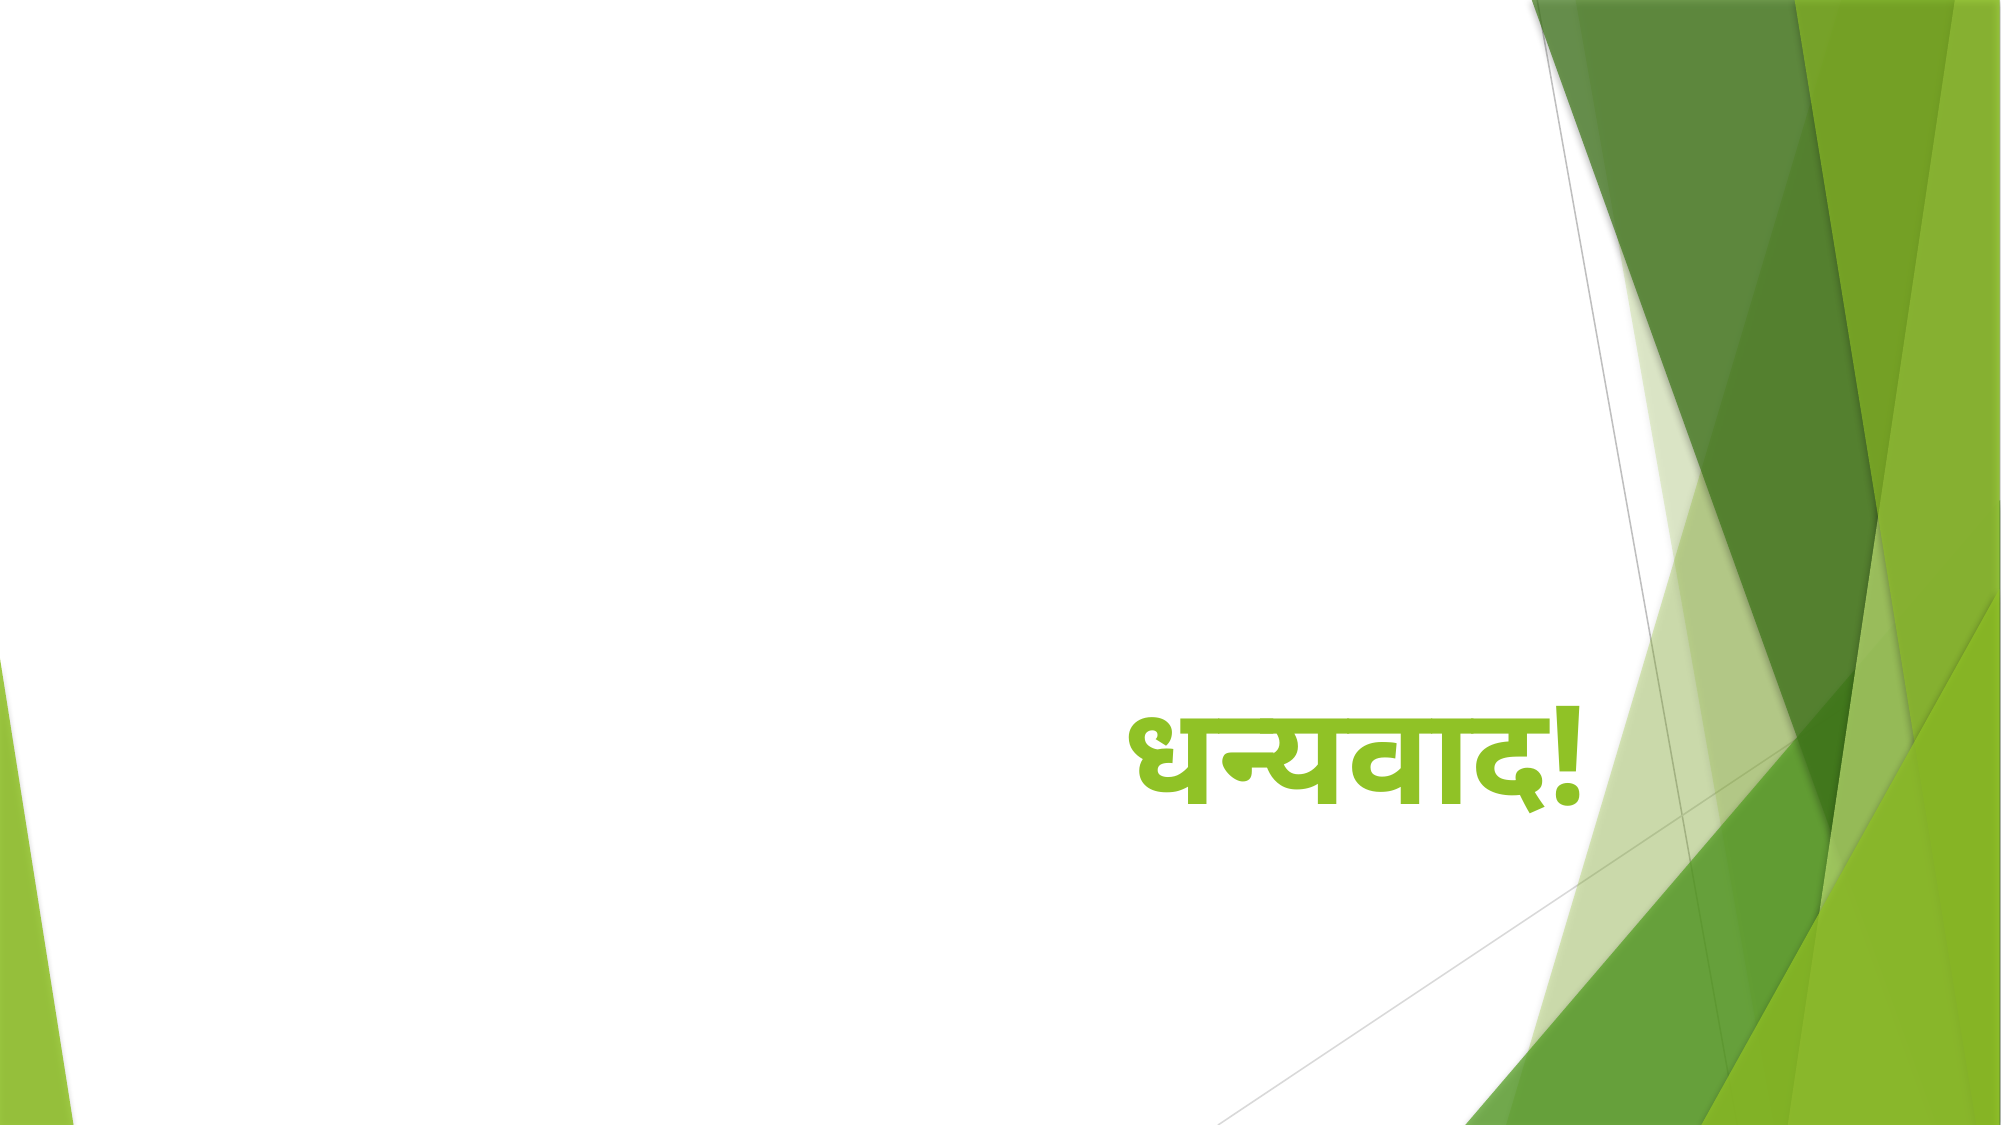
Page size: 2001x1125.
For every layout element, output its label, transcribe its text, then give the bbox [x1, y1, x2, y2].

title धन्यवाद! [192, 659, 1603, 877]
